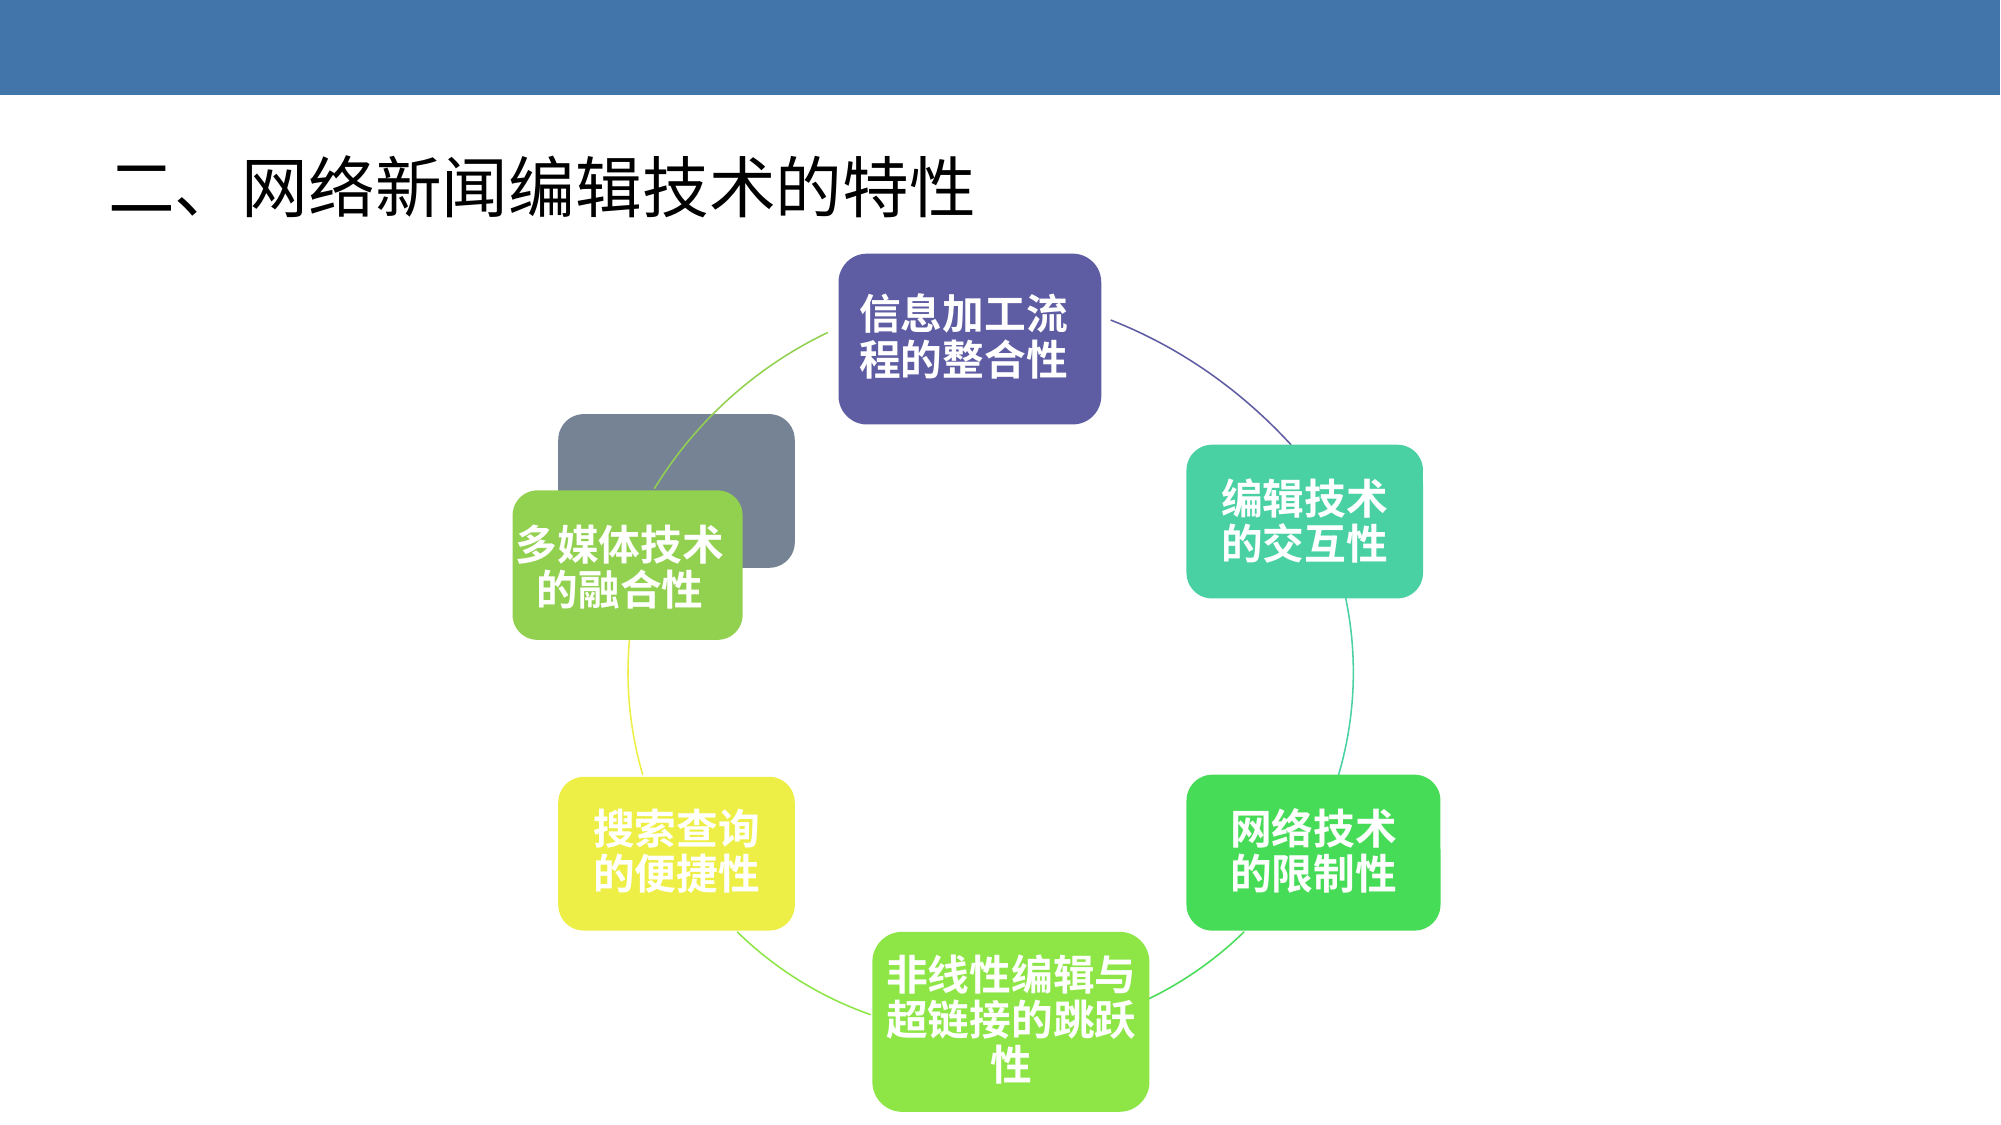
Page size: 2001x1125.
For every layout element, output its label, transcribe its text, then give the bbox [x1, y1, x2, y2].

text_box [513, 622, 558, 640]
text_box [558, 253, 1441, 1112]
text_box [0, 0, 2000, 96]
text_box 多媒体技术的融合性 [497, 516, 558, 622]
text_box 二、网络新闻编辑技术的特性 [93, 114, 991, 233]
text_box [512, 490, 558, 516]
